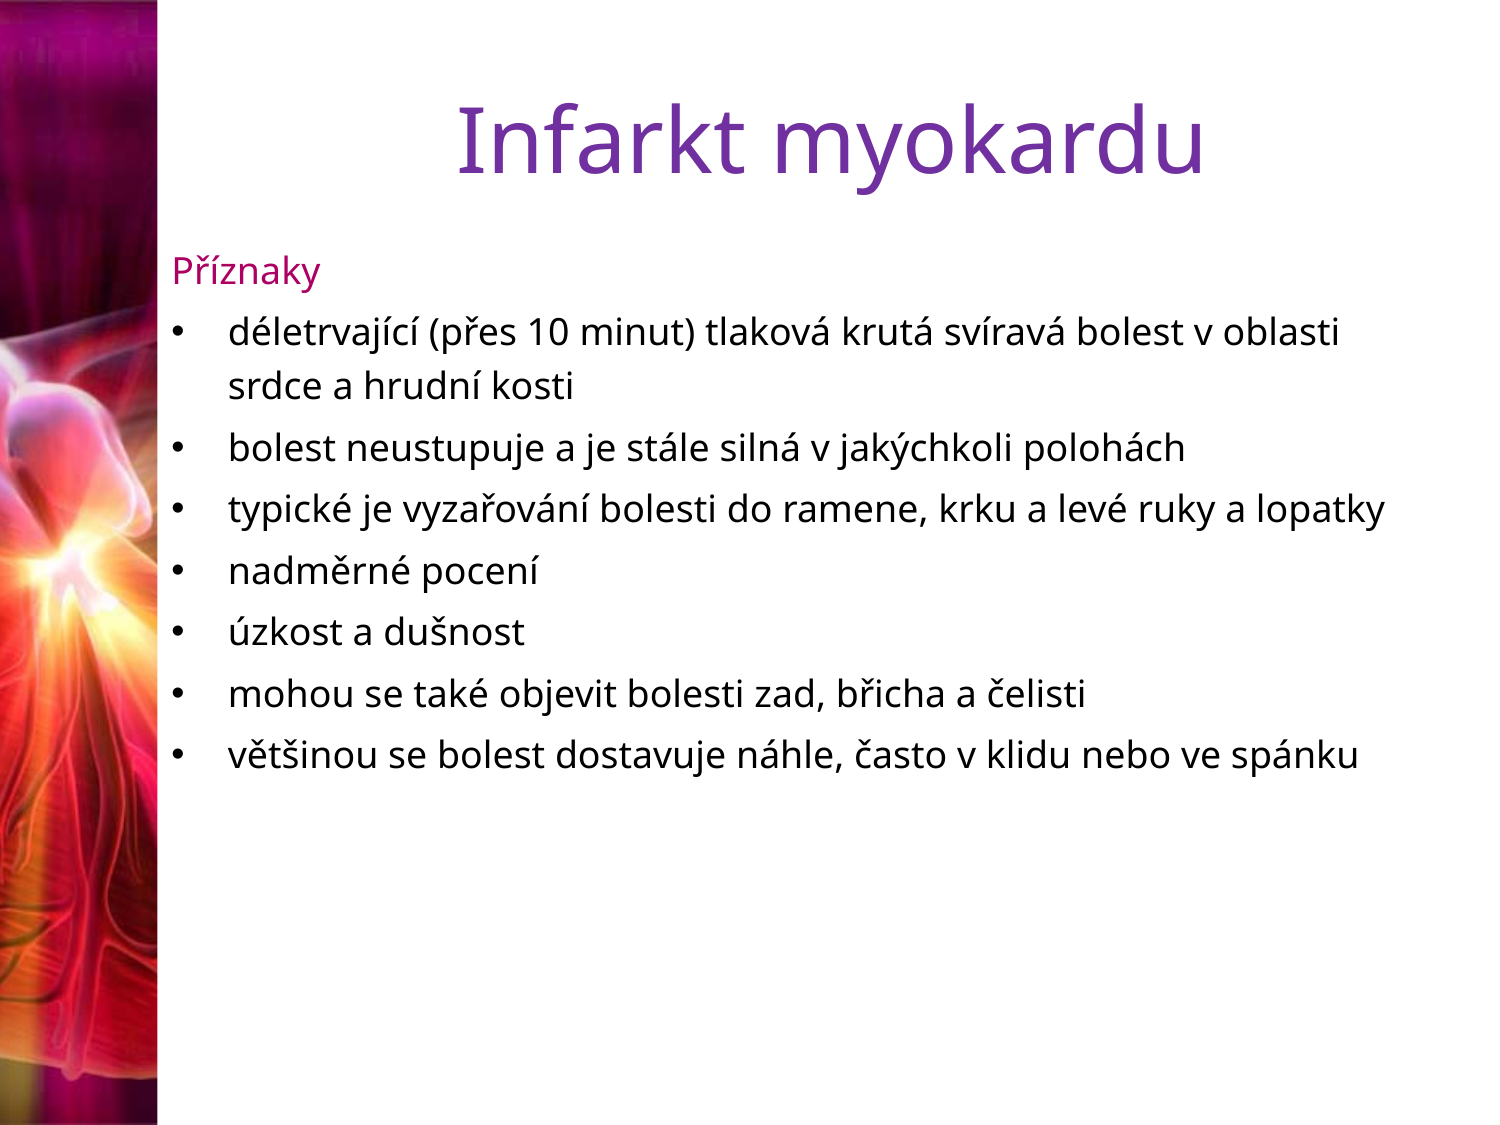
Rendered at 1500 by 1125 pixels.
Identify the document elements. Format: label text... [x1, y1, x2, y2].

picture [0, 0, 158, 1125]
title Infarkt myokardu [162, 42, 1500, 231]
list Příznaky déletrvající (přes 10 minut) tlaková krutá svíravá bolest v oblasti srdce a hrudní kosti bolest neustupuje a je stále silná v jakýchkoli polohách typické je vyzařování bolesti do ramene, krku a levé ruky a lopatky nadměrné pocení úzkost a dušnost mohou se také objevit bolesti zad, břicha a čelisti většinou se bolest dostavuje náhle, často v klidu nebo ve spánku [162, 230, 1450, 1125]
